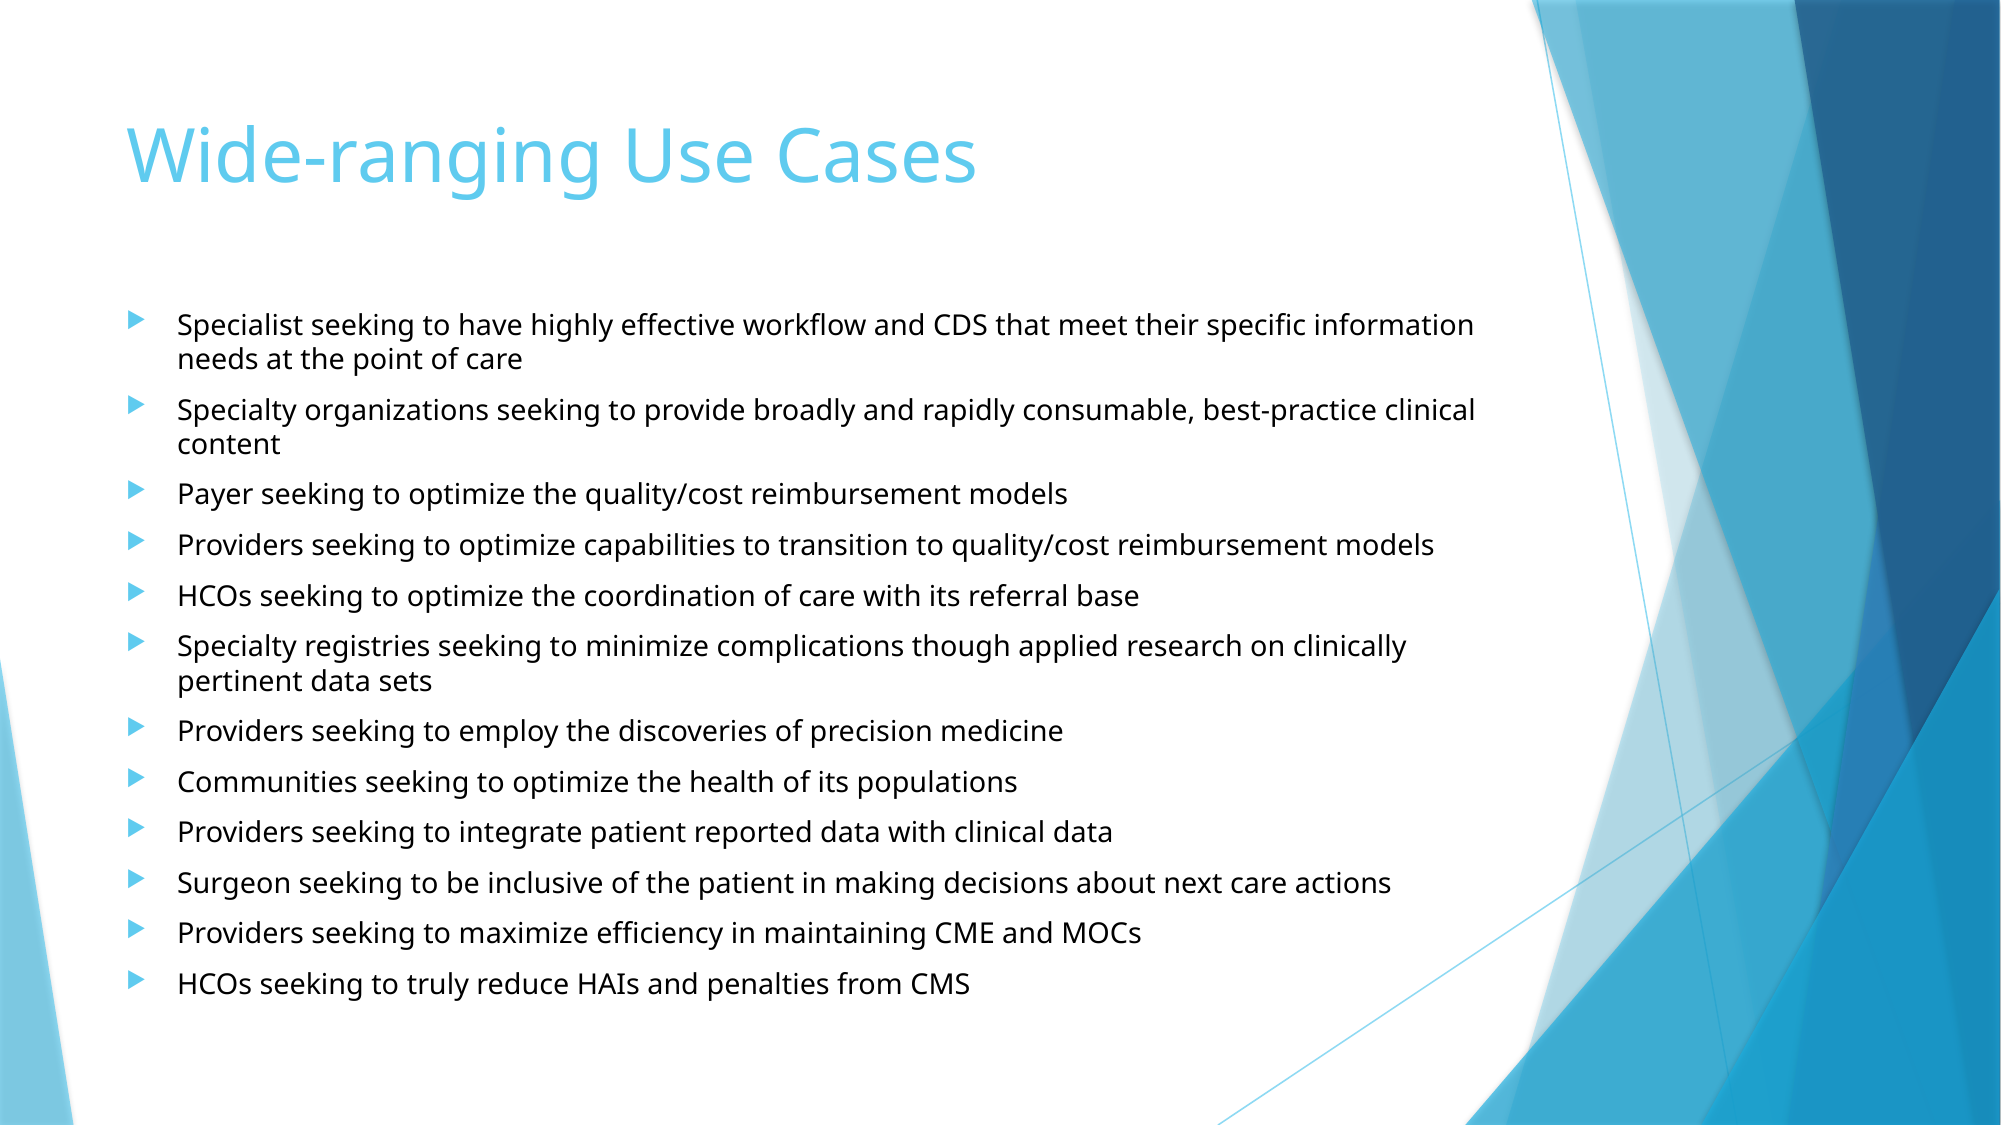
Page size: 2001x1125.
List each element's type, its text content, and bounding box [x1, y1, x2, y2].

list Specialist seeking to have highly effective workflow and CDS that meet their specific information needs at the point of care Specialty organizations seeking to provide broadly and rapidly consumable, best-practice clinical content Payer seeking to optimize the quality/cost reimbursement models Providers seeking to optimize capabilities to transition to quality/cost reimbursement models HCOs seeking to optimize the coordination of care with its referral base Specialty registries seeking to minimize complications though applied research on clinically pertinent data sets Providers seeking to employ the discoveries of precision medicine Communities seeking to optimize the health of its populations Providers seeking to integrate patient reported data with clinical data Surgeon seeking to be inclusive of the patient in making decisions about next care actions Providers seeking to maximize efficiency in maintaining CME and MOCs HCOs seeking to truly reduce HAIs and penalties from CMS [111, 298, 1522, 1020]
title Wide-ranging Use Cases [111, 99, 1522, 298]
